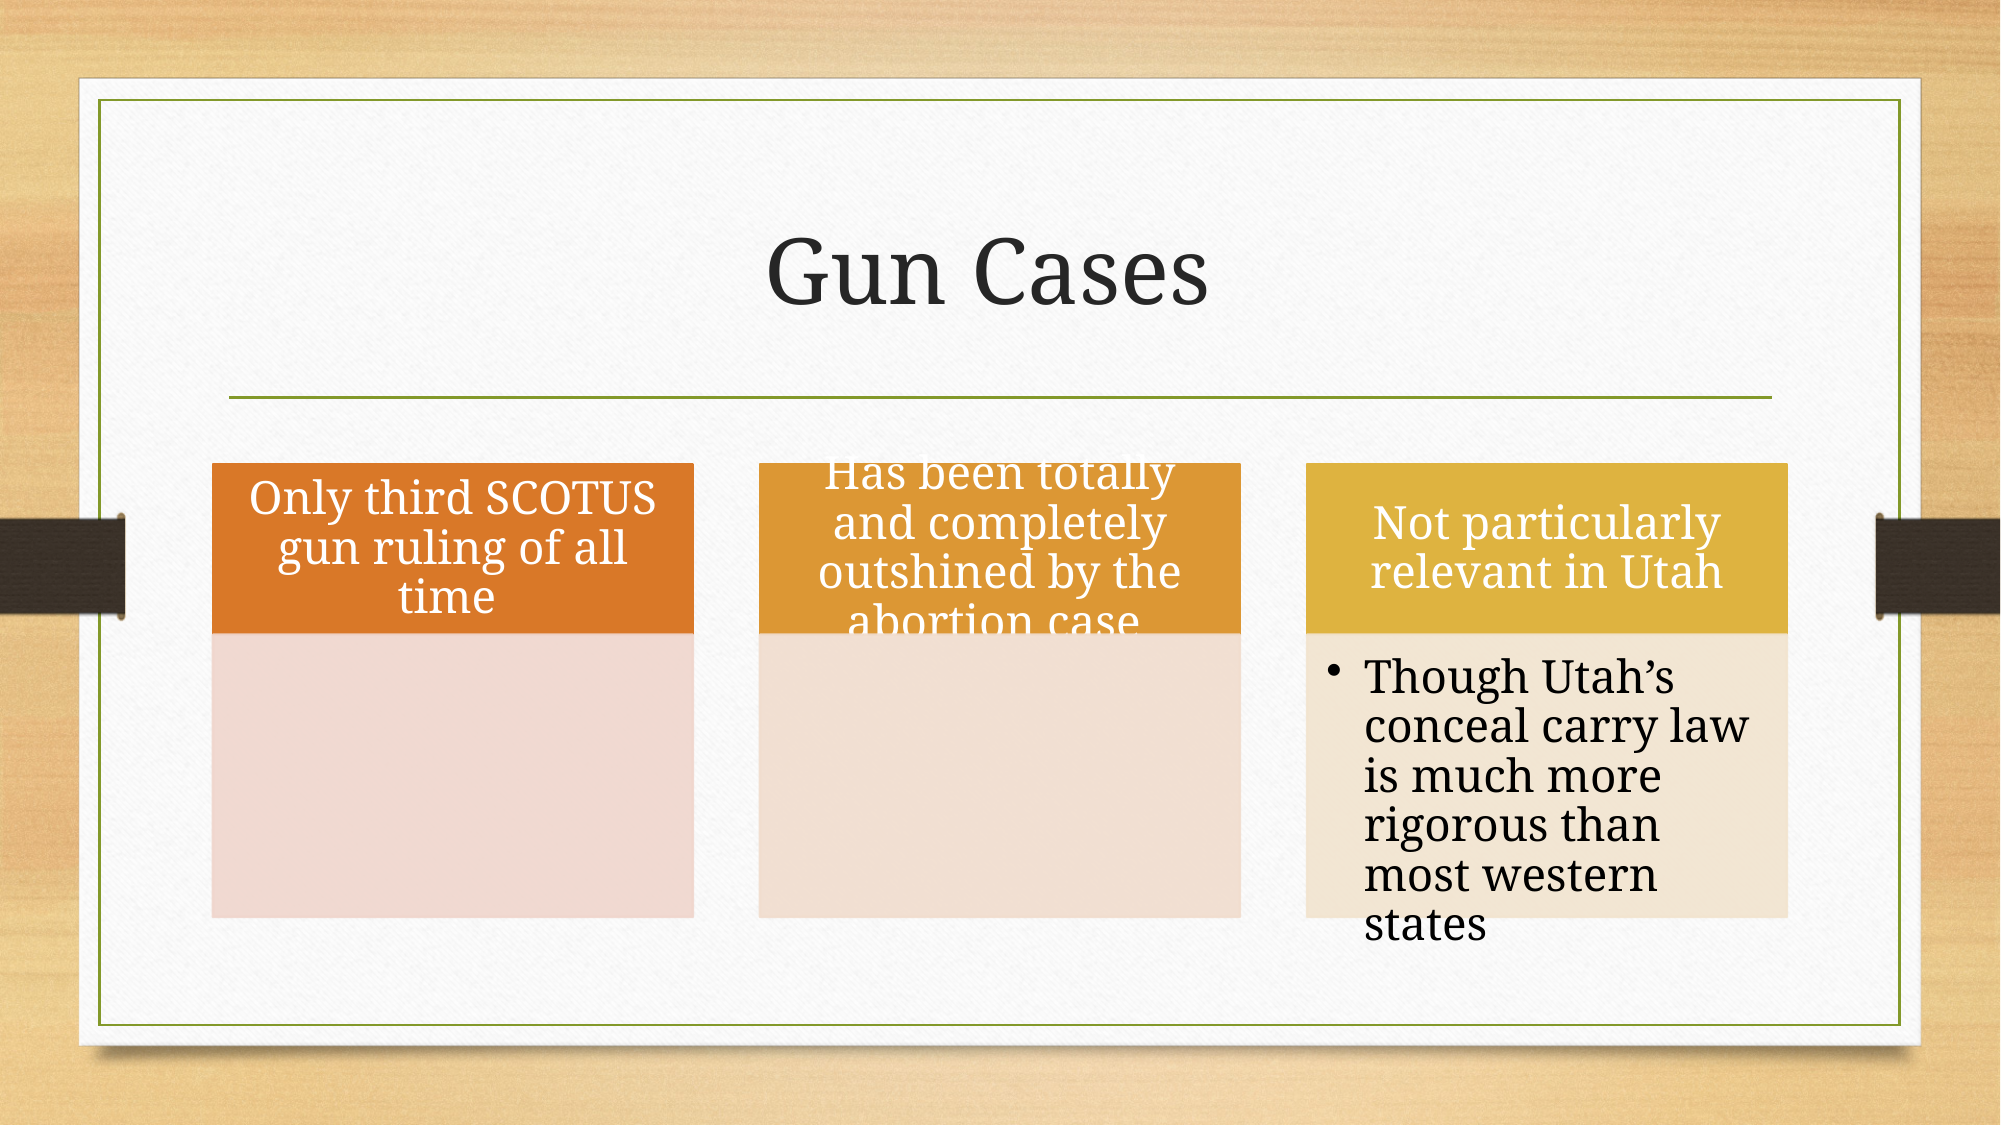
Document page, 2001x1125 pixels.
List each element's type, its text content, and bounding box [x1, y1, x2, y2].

title Gun Cases [212, 161, 1788, 375]
picture [0, 0, 2001, 1125]
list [212, 454, 1788, 927]
